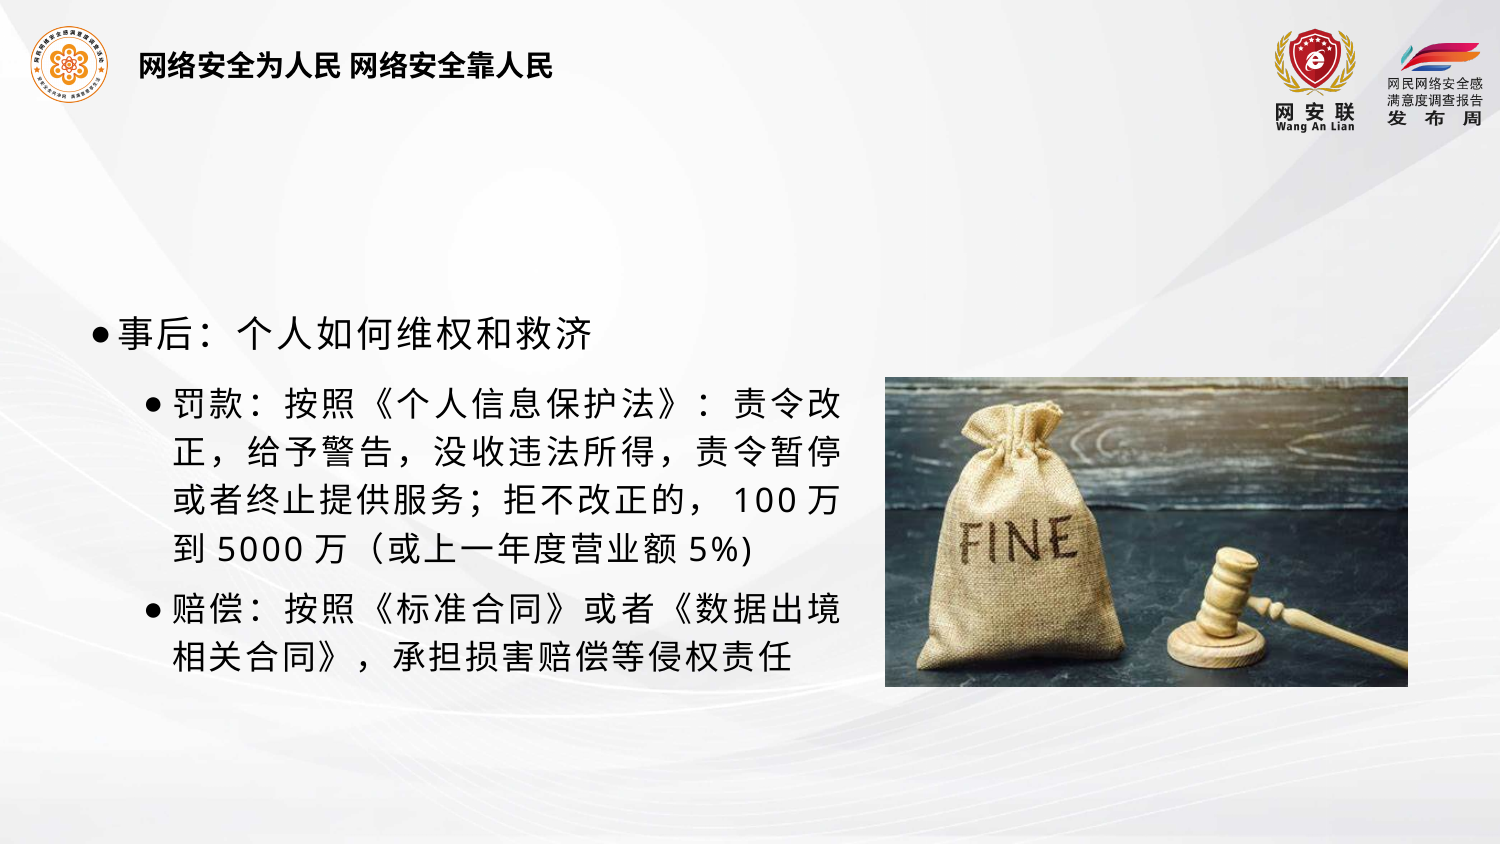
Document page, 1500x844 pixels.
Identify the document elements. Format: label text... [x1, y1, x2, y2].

list 事后：个人如何维权和救济 罚款：按照《个人信息保护法》：责令改正，给予警告，没收违法所得，责令暂停或者终止提供服务；拒不改正的，100万到5000万（或上一年度营业额5%) 赔偿：按照《标准合同》或者《数据出境相关合同》，承担损害赔偿等侵权责任 [74, 289, 860, 731]
picture [0, 0, 1500, 844]
